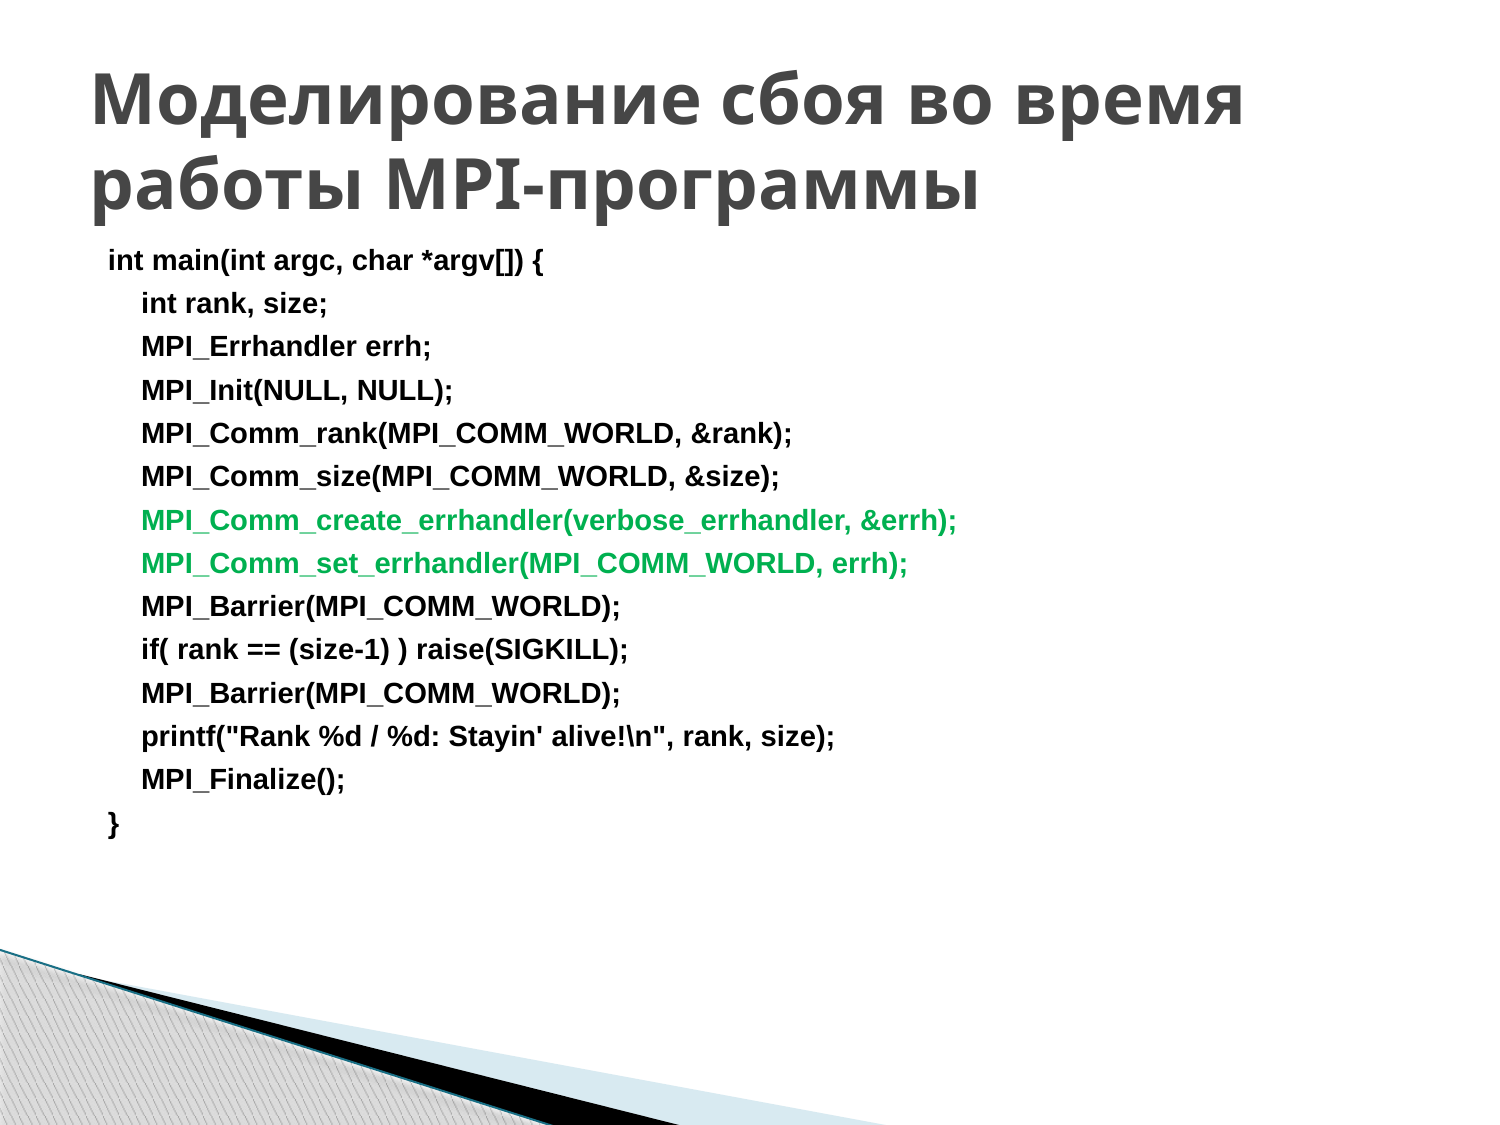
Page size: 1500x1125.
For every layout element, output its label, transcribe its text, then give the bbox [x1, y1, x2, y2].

title Моделирование сбоя во время работы MPI-программы [75, 45, 1425, 233]
list int main(int argc, char *argv[]) { int rank, size; MPI_Errhandler errh; MPI_Init(NULL, NULL); MPI_Comm_rank(MPI_COMM_WORLD, &rank); MPI_Comm_size(MPI_COMM_WORLD, &size); MPI_Comm_create_errhandler(verbose_errhandler, &errh); MPI_Comm_set_errhandler(MPI_COMM_WORLD, errh); MPI_Barrier(MPI_COMM_WORLD); if( rank == (size-1) ) raise(SIGKILL); MPI_Barrier(MPI_COMM_WORLD); printf("Rank %d / %d: Stayin' alive!\n", rank, size); MPI_Finalize(); } [74, 233, 1426, 977]
